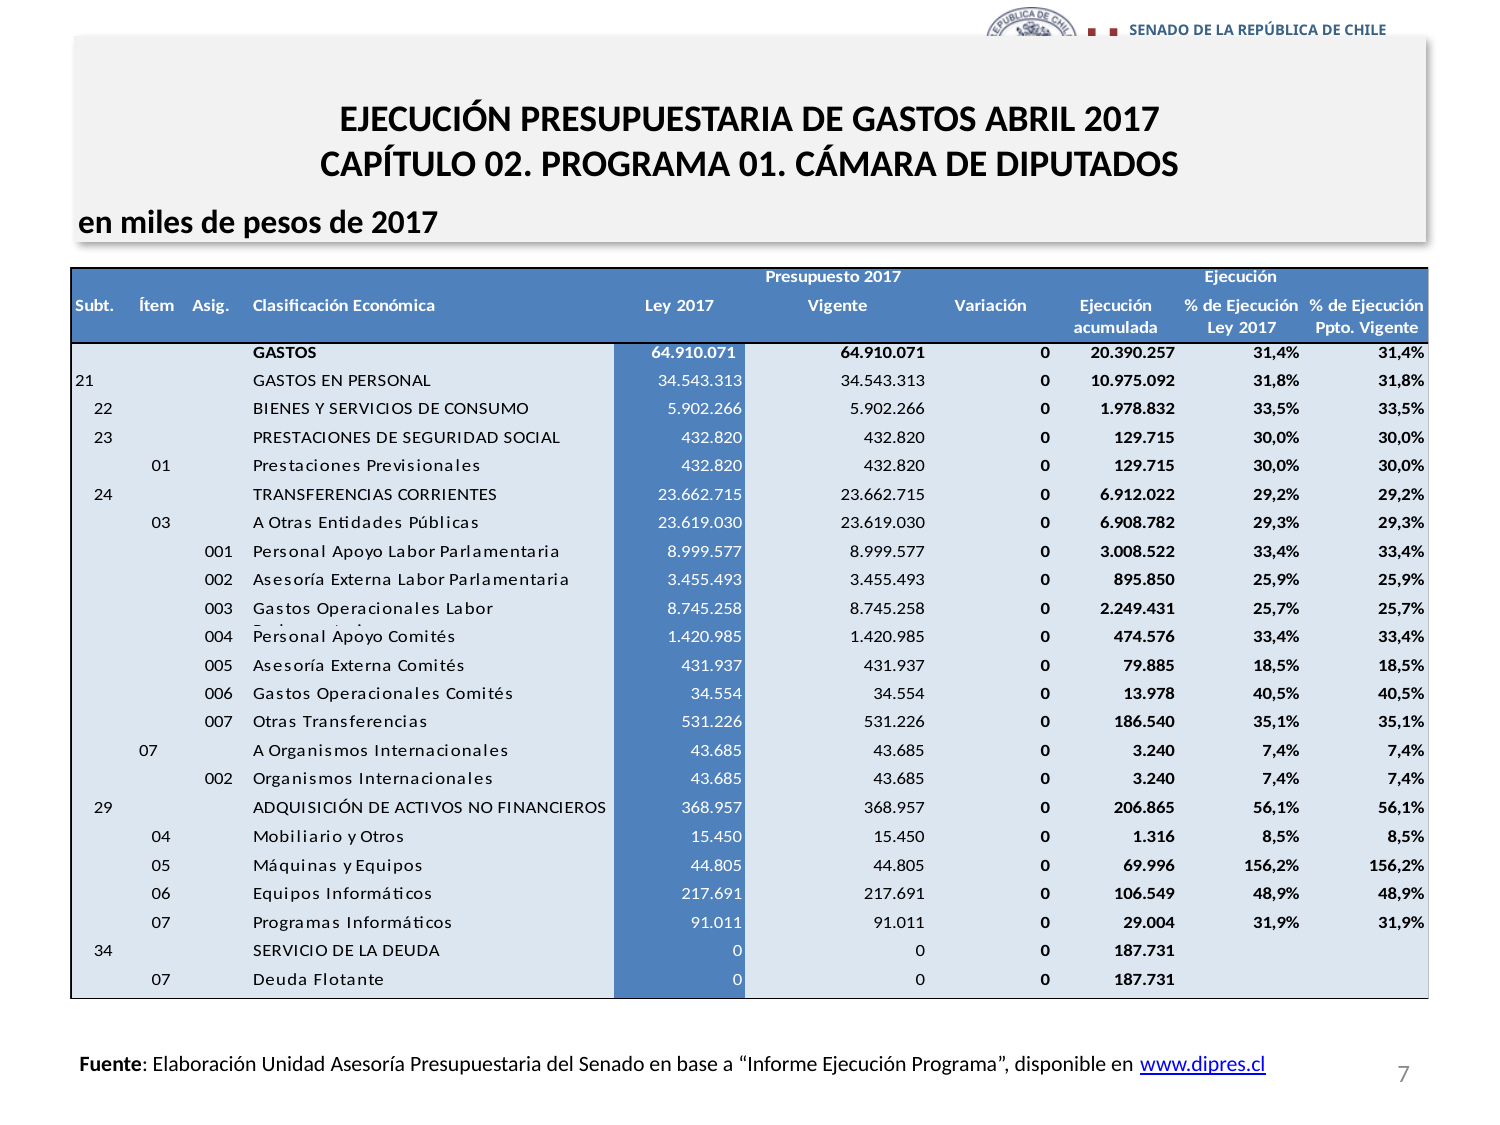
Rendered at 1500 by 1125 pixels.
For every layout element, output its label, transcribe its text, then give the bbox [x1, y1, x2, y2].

picture [70, 266, 1430, 1000]
text_box en miles de pesos de 2017 [63, 192, 1414, 268]
footer Fuente: Elaboración Unidad Asesoría Presupuestaria del Senado en base a “Informe Ejecución Programa”, disponible en www.dipres.cl [64, 1042, 1459, 1103]
picture [986, 7, 1079, 36]
title EJECUCIÓN PRESUPUESTARIA DE GASTOS ABRIL 2017 CAPÍTULO 02. PROGRAMA 01. CÁMARA DE DIPUTADOS [75, 36, 1425, 241]
